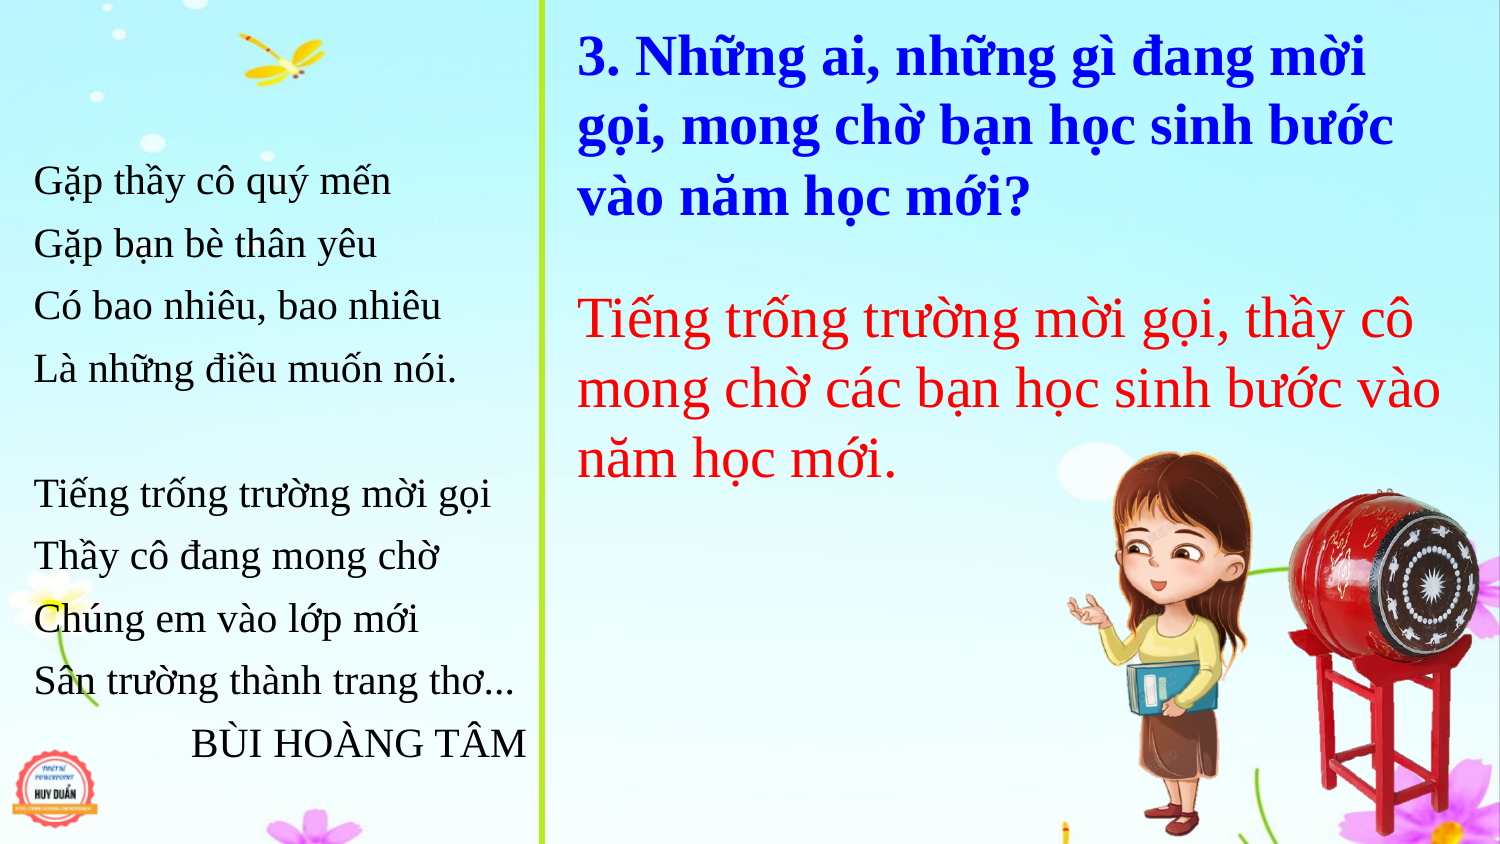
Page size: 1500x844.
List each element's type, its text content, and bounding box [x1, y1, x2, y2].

picture [0, 0, 539, 844]
picture [545, 0, 1500, 844]
text_box Gặp thầy cô quý mến Gặp bạn bè thân yêu Có bao nhiêu, bao nhiêu Là những điều muốn nói. Tiếng trống trường mời gọi Thầy cô đang mong chờ Chúng em vào lớp mới Sân trường thành trang thơ... BÙI HOÀNG TÂM [18, 145, 537, 733]
text_box 3. Những ai, những gì đang mời gọi, mong chờ bạn học sinh bước vào năm học mới? [562, 9, 1432, 235]
list Tiếng trống trường mời gọi, thầy cô mong chờ các bạn học sinh bước vào năm học mới. [562, 271, 1463, 472]
